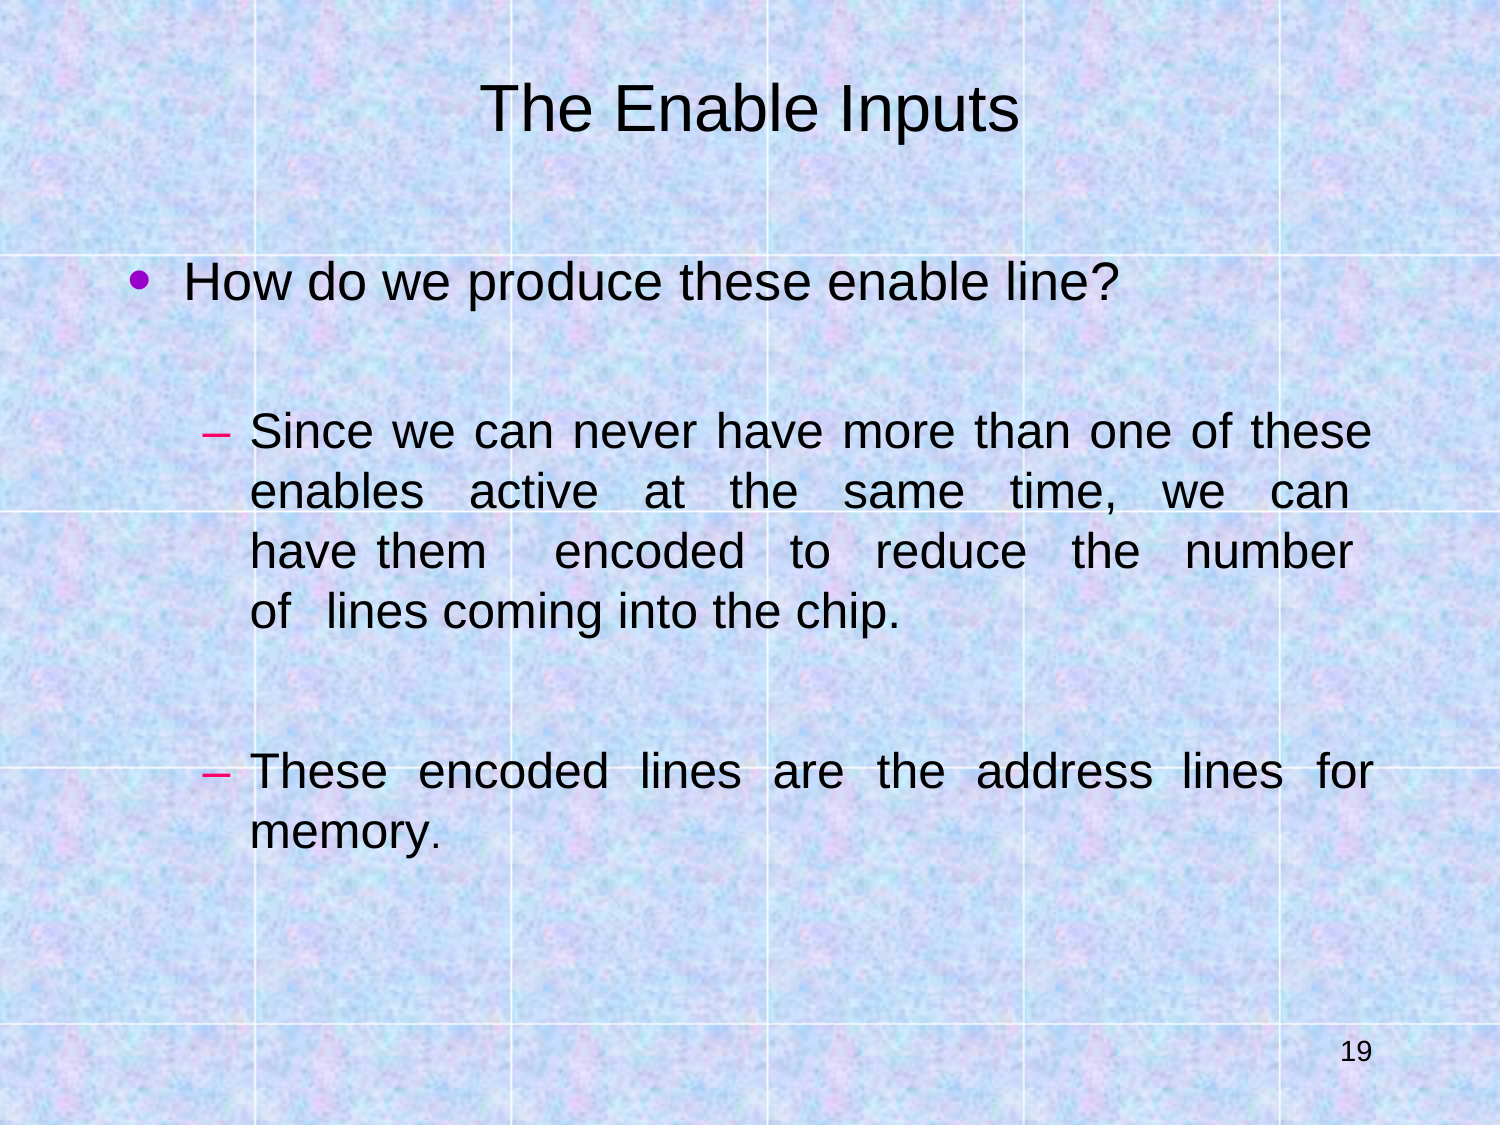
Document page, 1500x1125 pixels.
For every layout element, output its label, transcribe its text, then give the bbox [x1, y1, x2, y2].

text_box – These [200, 738, 391, 800]
text_box memory. [247, 798, 444, 860]
text_box lines for [1179, 738, 1375, 800]
picture [0, 0, 1500, 1125]
list How do we produce these enable line? – Since we can never have more than one of these enables active at the same time, we can have them encoded to reduce the number of lines coming into the chip. [125, 246, 1375, 876]
text_box are the address [770, 738, 1154, 800]
text_box encoded [415, 738, 613, 800]
slide_number 10 [1336, 1031, 1377, 1069]
title The Enable Inputs [144, 64, 1356, 146]
text_box lines [637, 738, 745, 800]
